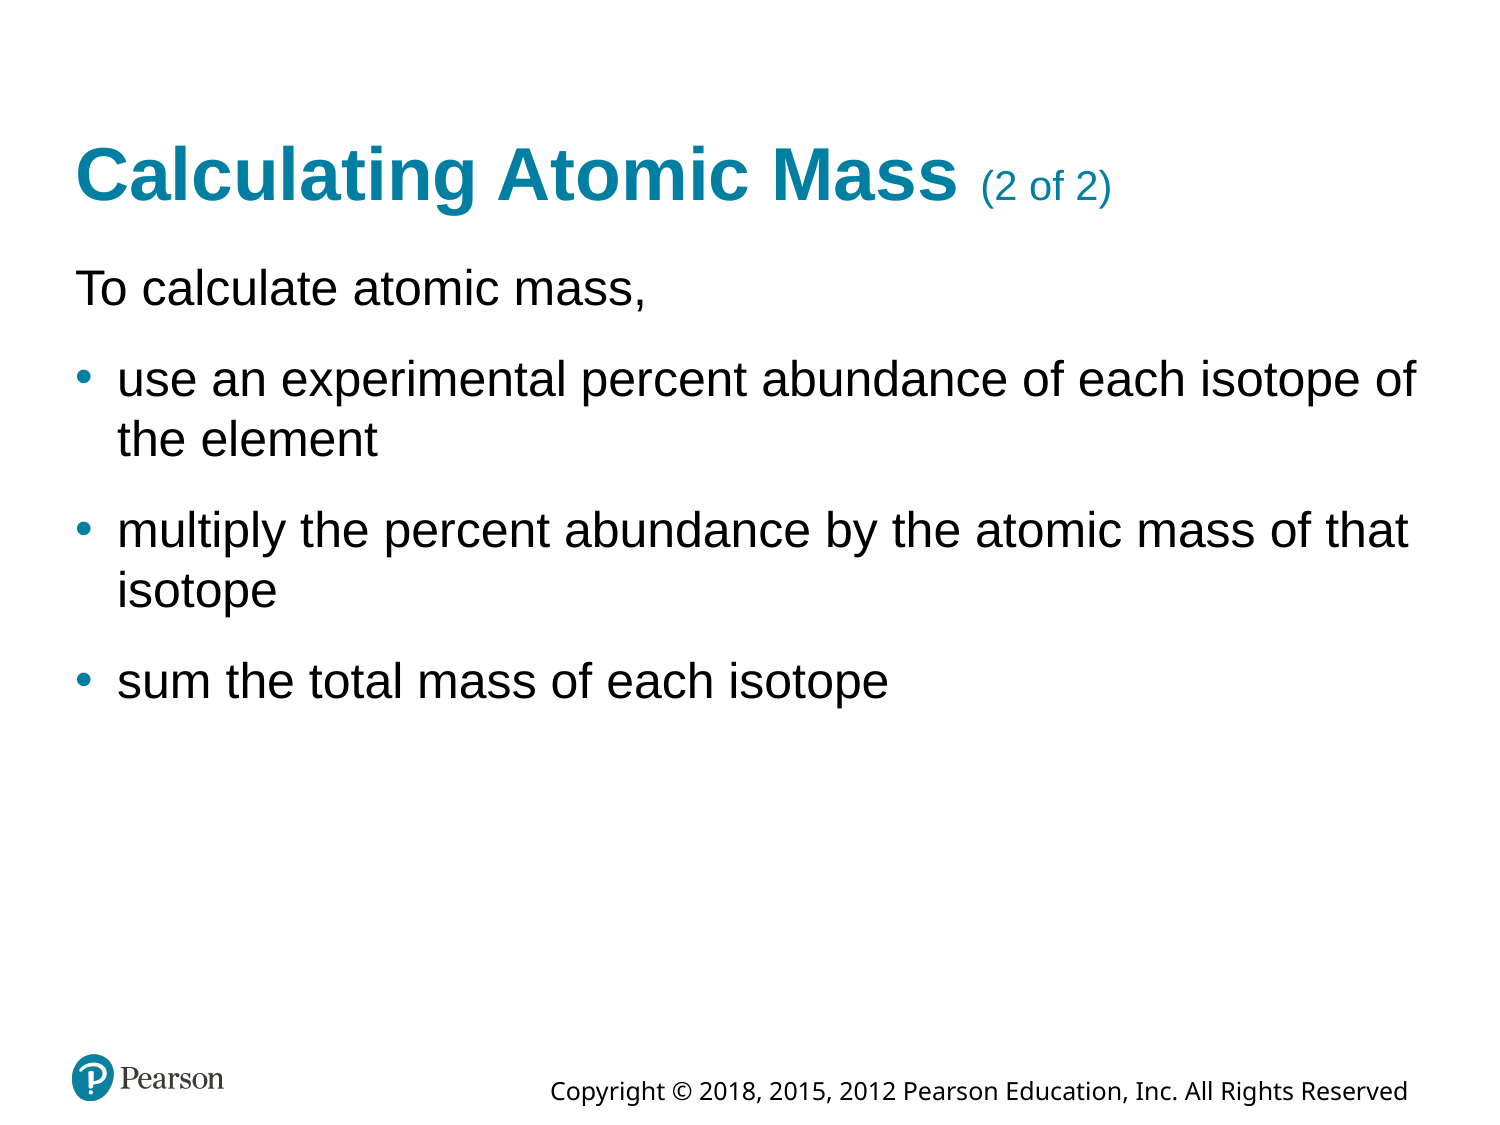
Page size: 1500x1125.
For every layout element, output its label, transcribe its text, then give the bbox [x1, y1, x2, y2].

picture [80, 1063, 106, 1088]
picture [72, 1054, 88, 1070]
picture [98, 1054, 224, 1101]
picture [72, 1087, 83, 1101]
list To calculate atomic mass, use an experimental percent abundance of each isotope of the element multiply the percent abundance by the atomic mass of that isotope sum the total mass of each isotope [75, 255, 1451, 989]
title Calculating Atomic Mass (2 of 2) [75, 35, 1425, 216]
